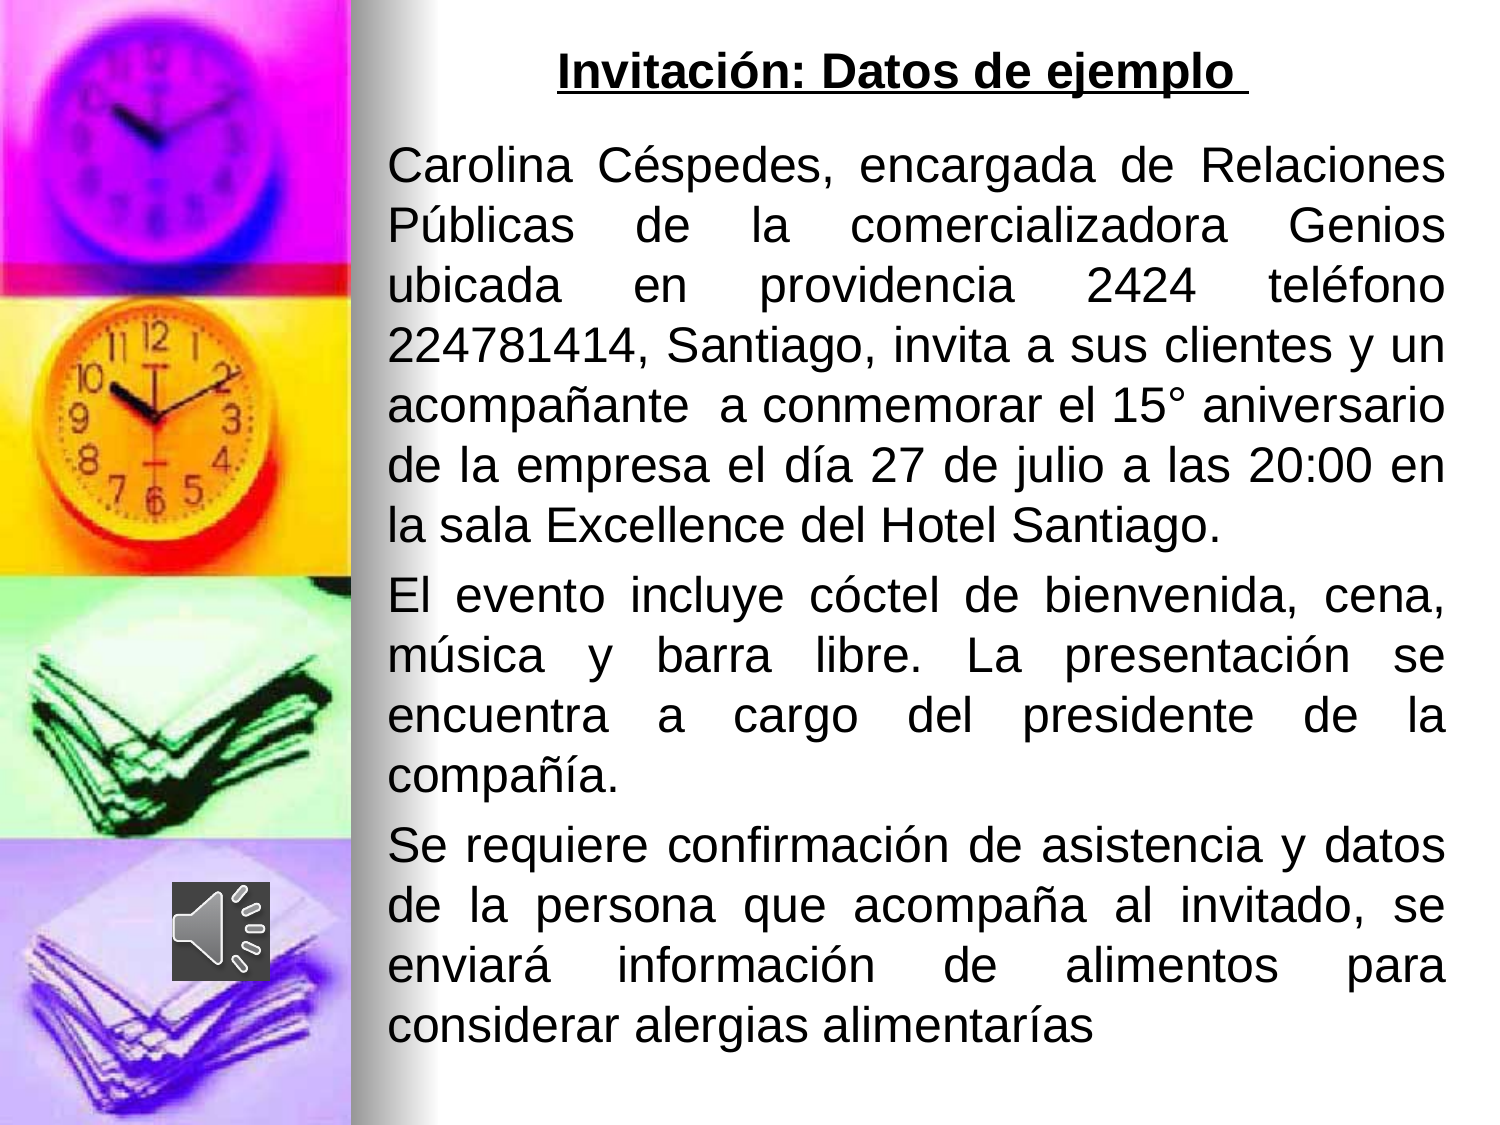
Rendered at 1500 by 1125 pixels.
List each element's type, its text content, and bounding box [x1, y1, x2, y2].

text_box Invitación: Datos de ejemplo [371, 30, 1435, 106]
picture [0, 0, 351, 1125]
list Carolina Céspedes, encargada de Relaciones Públicas de la comercializadora Genios ubicada en providencia 2424 teléfono 224781414, Santiago, invita a sus clientes y un acompañante a conmemorar el 15° aniversario de la empresa el día 27 de julio a las 20:00 en la sala Excellence del Hotel Santiago. El evento incluye cóctel de bienvenida, cena, música y barra libre. La presentación se encuentra a cargo del presidente de la compañía. Se requiere confirmación de asistencia y datos de la persona que acompaña al invitado, se enviará información de alimentos para considerar alergias alimentarías [371, 125, 1462, 1086]
